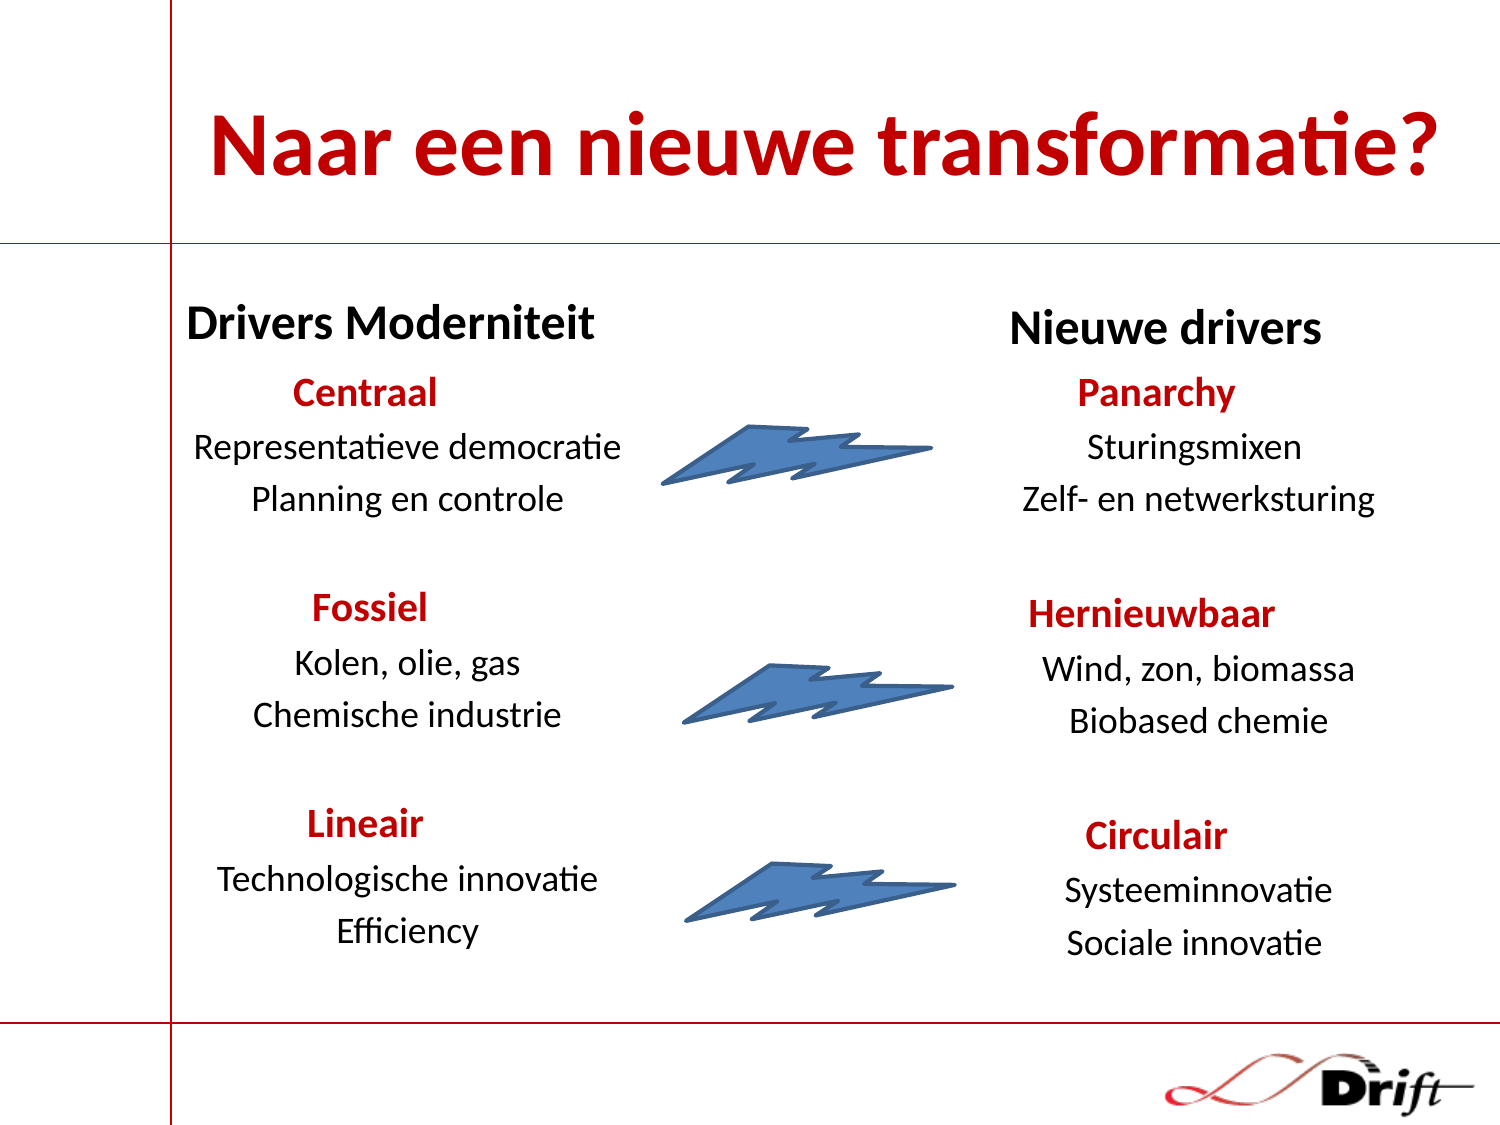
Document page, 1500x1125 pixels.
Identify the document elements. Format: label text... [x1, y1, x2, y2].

list Centraal Representatieve democratie Planning en controle Fossiel Kolen, olie, gas Chemische industrie Lineair Technologische innovatie Efficiency [61, 356, 680, 1005]
text_box [660, 424, 934, 486]
list Panarchy Sturingsmixen Zelf- en netwerksturing Hernieuwbaar Wind, zon, biomassa Biobased chemie Circulair Systeeminnovatie Sociale innovatie [852, 356, 1471, 1005]
text_box [684, 861, 957, 923]
list Nieuwe drivers [994, 256, 1500, 362]
picture [1163, 1031, 1482, 1118]
text_box [681, 663, 955, 725]
title Naar een nieuwe transformatie? [194, 45, 1471, 233]
list Drivers Moderniteit [171, 251, 789, 357]
